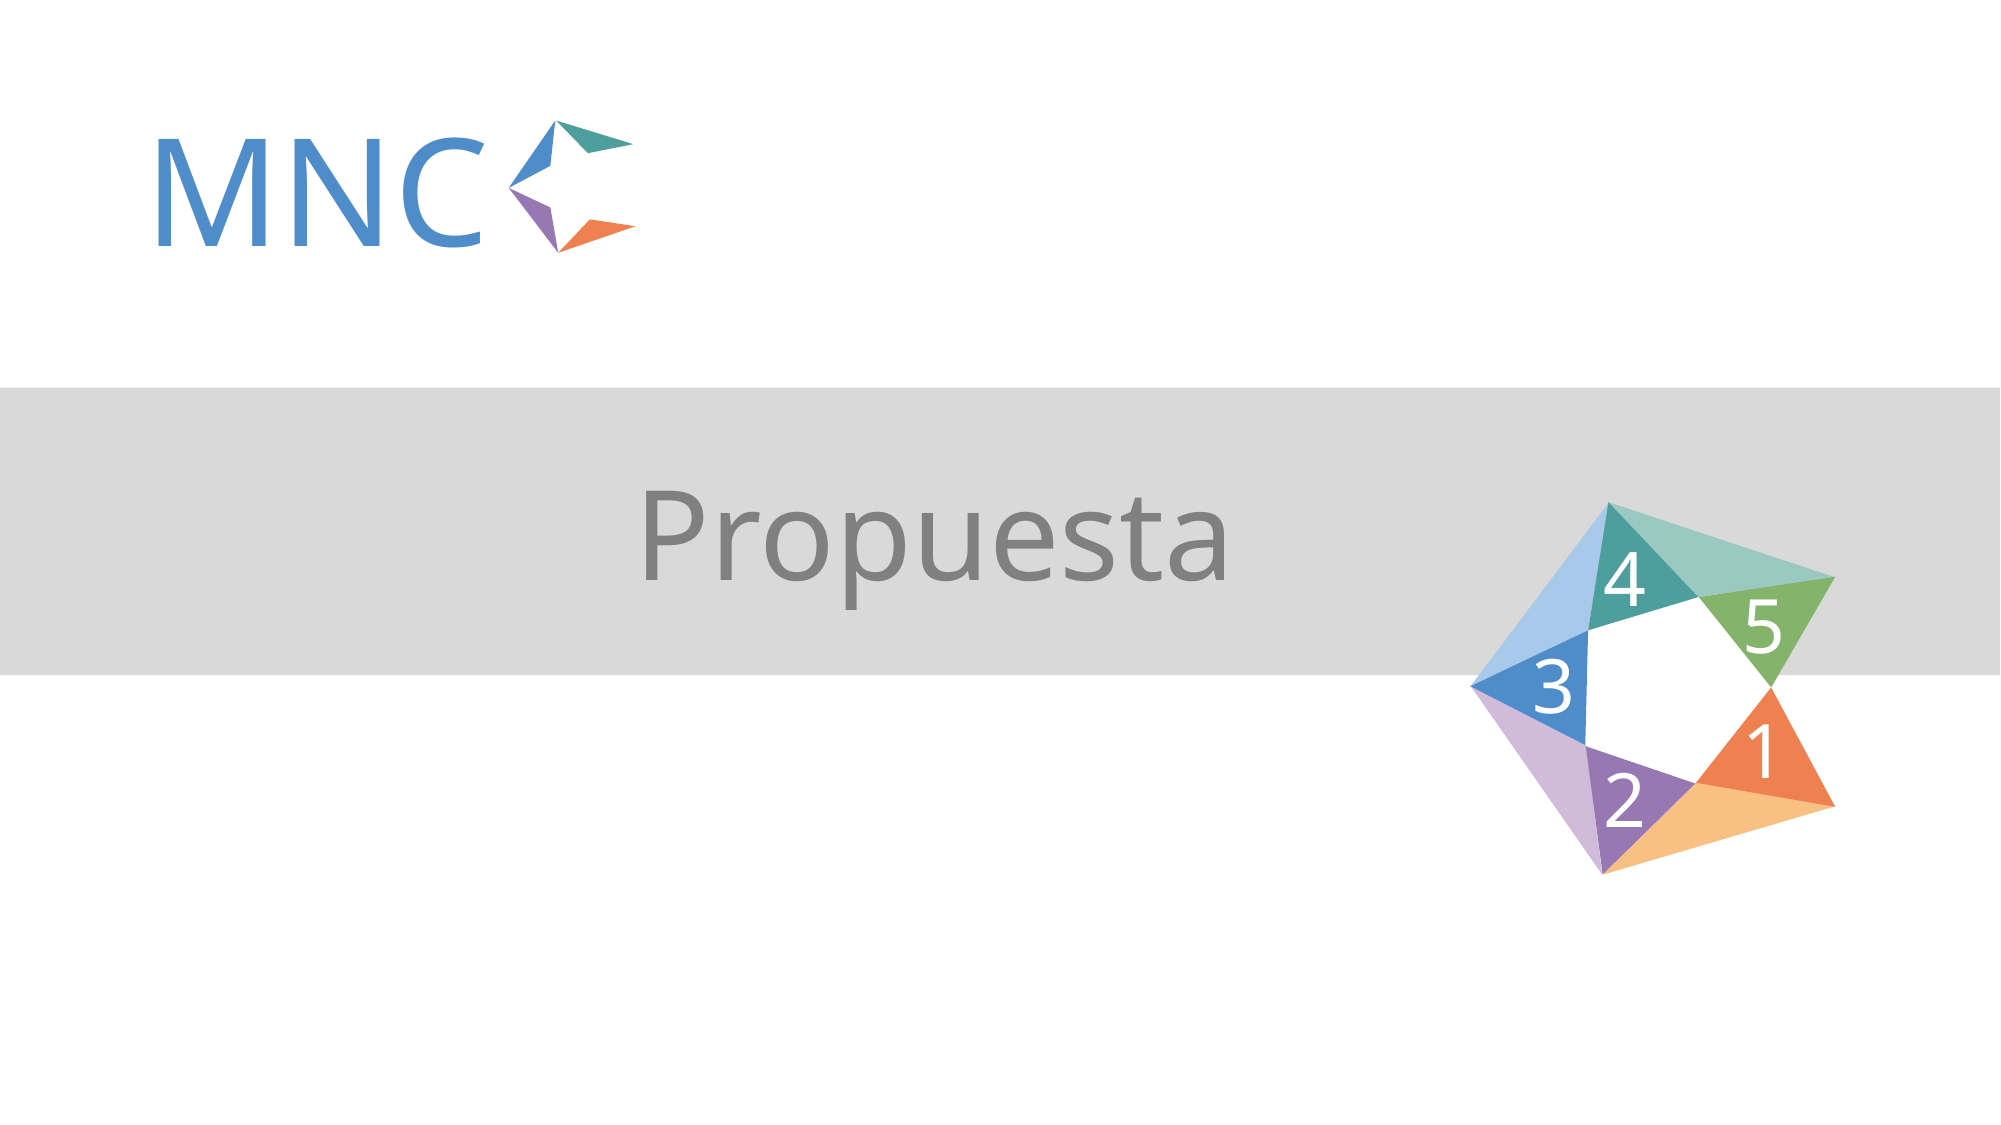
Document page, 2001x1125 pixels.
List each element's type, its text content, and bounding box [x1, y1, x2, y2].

text_box [0, 387, 2000, 676]
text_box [508, 120, 636, 253]
text_box Propuesta [619, 447, 1381, 613]
text_box MNC [144, 96, 490, 278]
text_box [1470, 502, 1836, 875]
